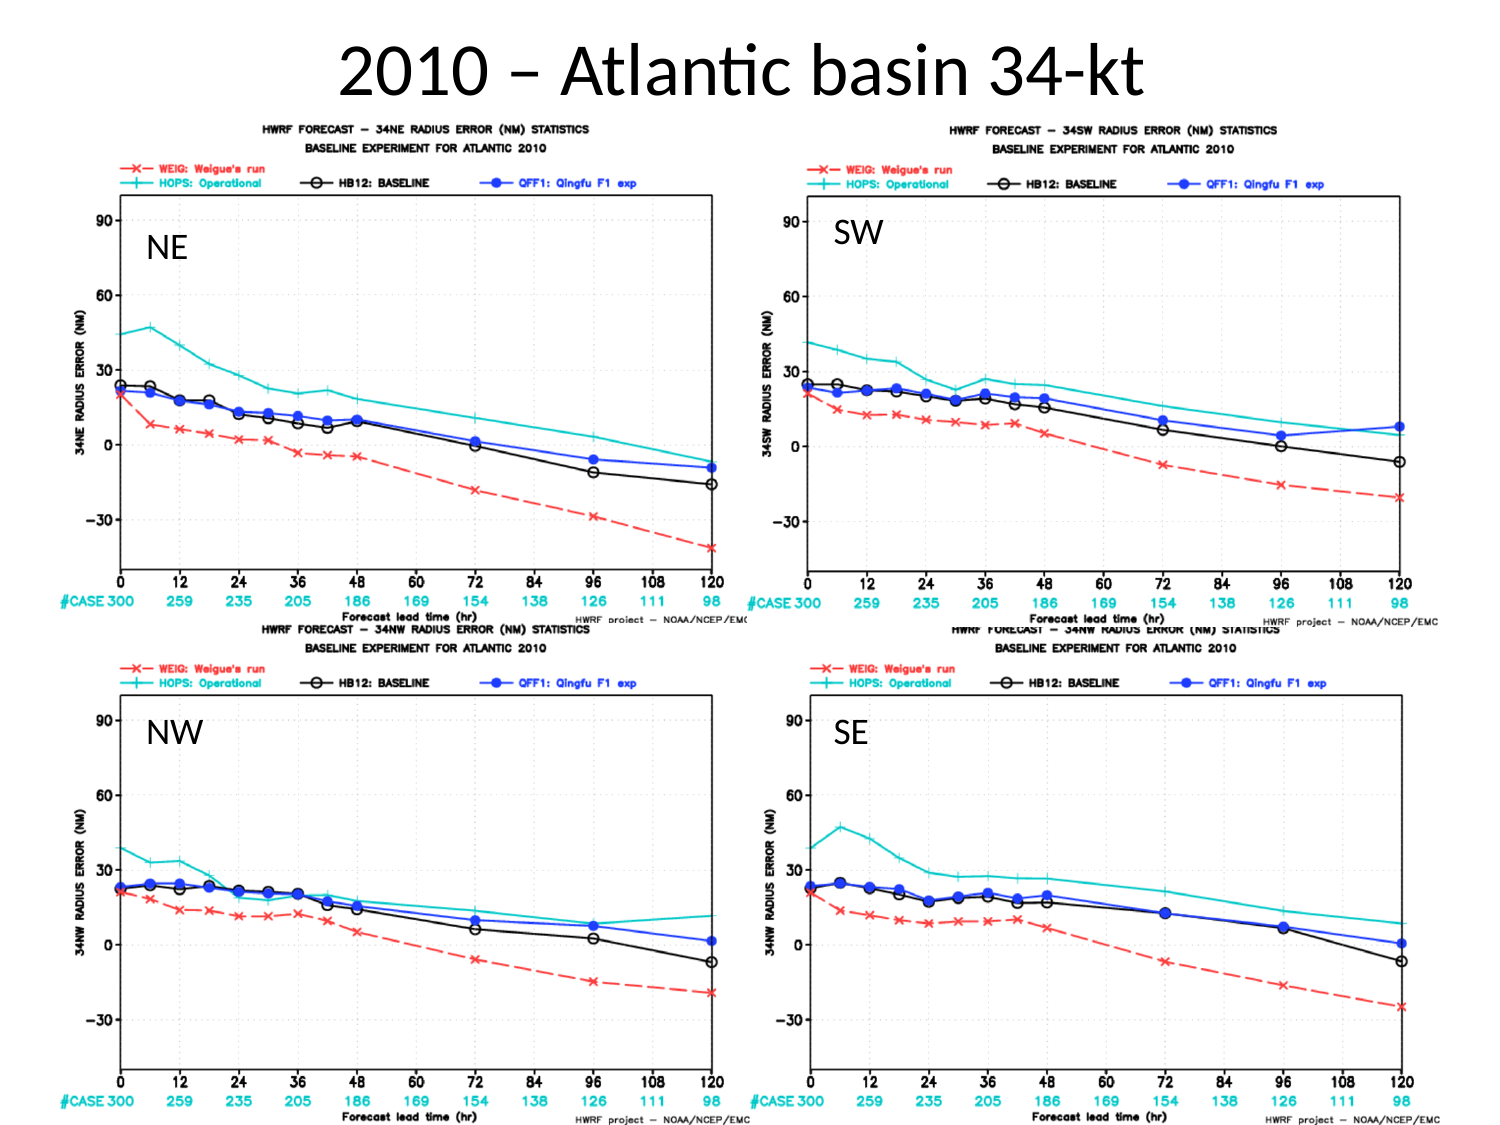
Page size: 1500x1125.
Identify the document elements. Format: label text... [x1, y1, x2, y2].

title 2010 – Atlantic basin 34-kt [75, 12, 1425, 118]
picture [59, 123, 1441, 1125]
